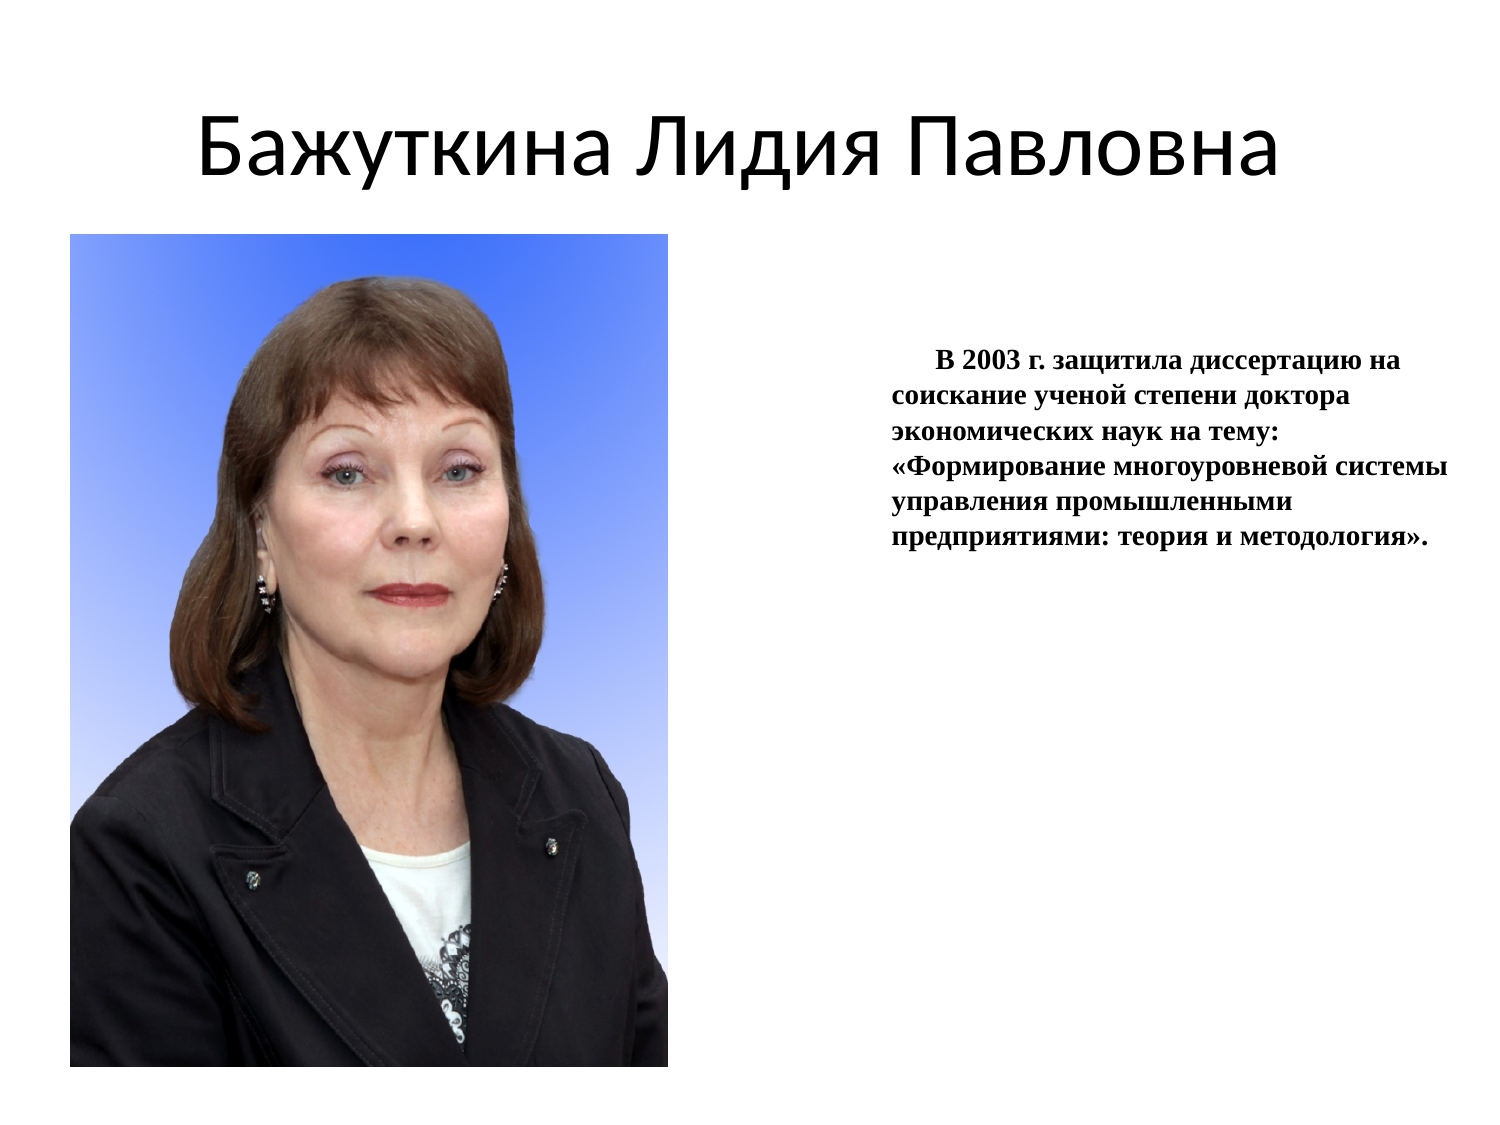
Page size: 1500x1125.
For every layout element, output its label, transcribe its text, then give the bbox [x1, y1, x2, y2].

list В 2003 г. защитила диссертацию на соискание ученой степени доктора экономических наук на тему: «Формирование многоуровневой системы управления промышленными предприятиями: теория и методология». [820, 262, 1465, 1005]
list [70, 234, 669, 1067]
title Бажуткина Лидия Павловна [75, 45, 1425, 233]
